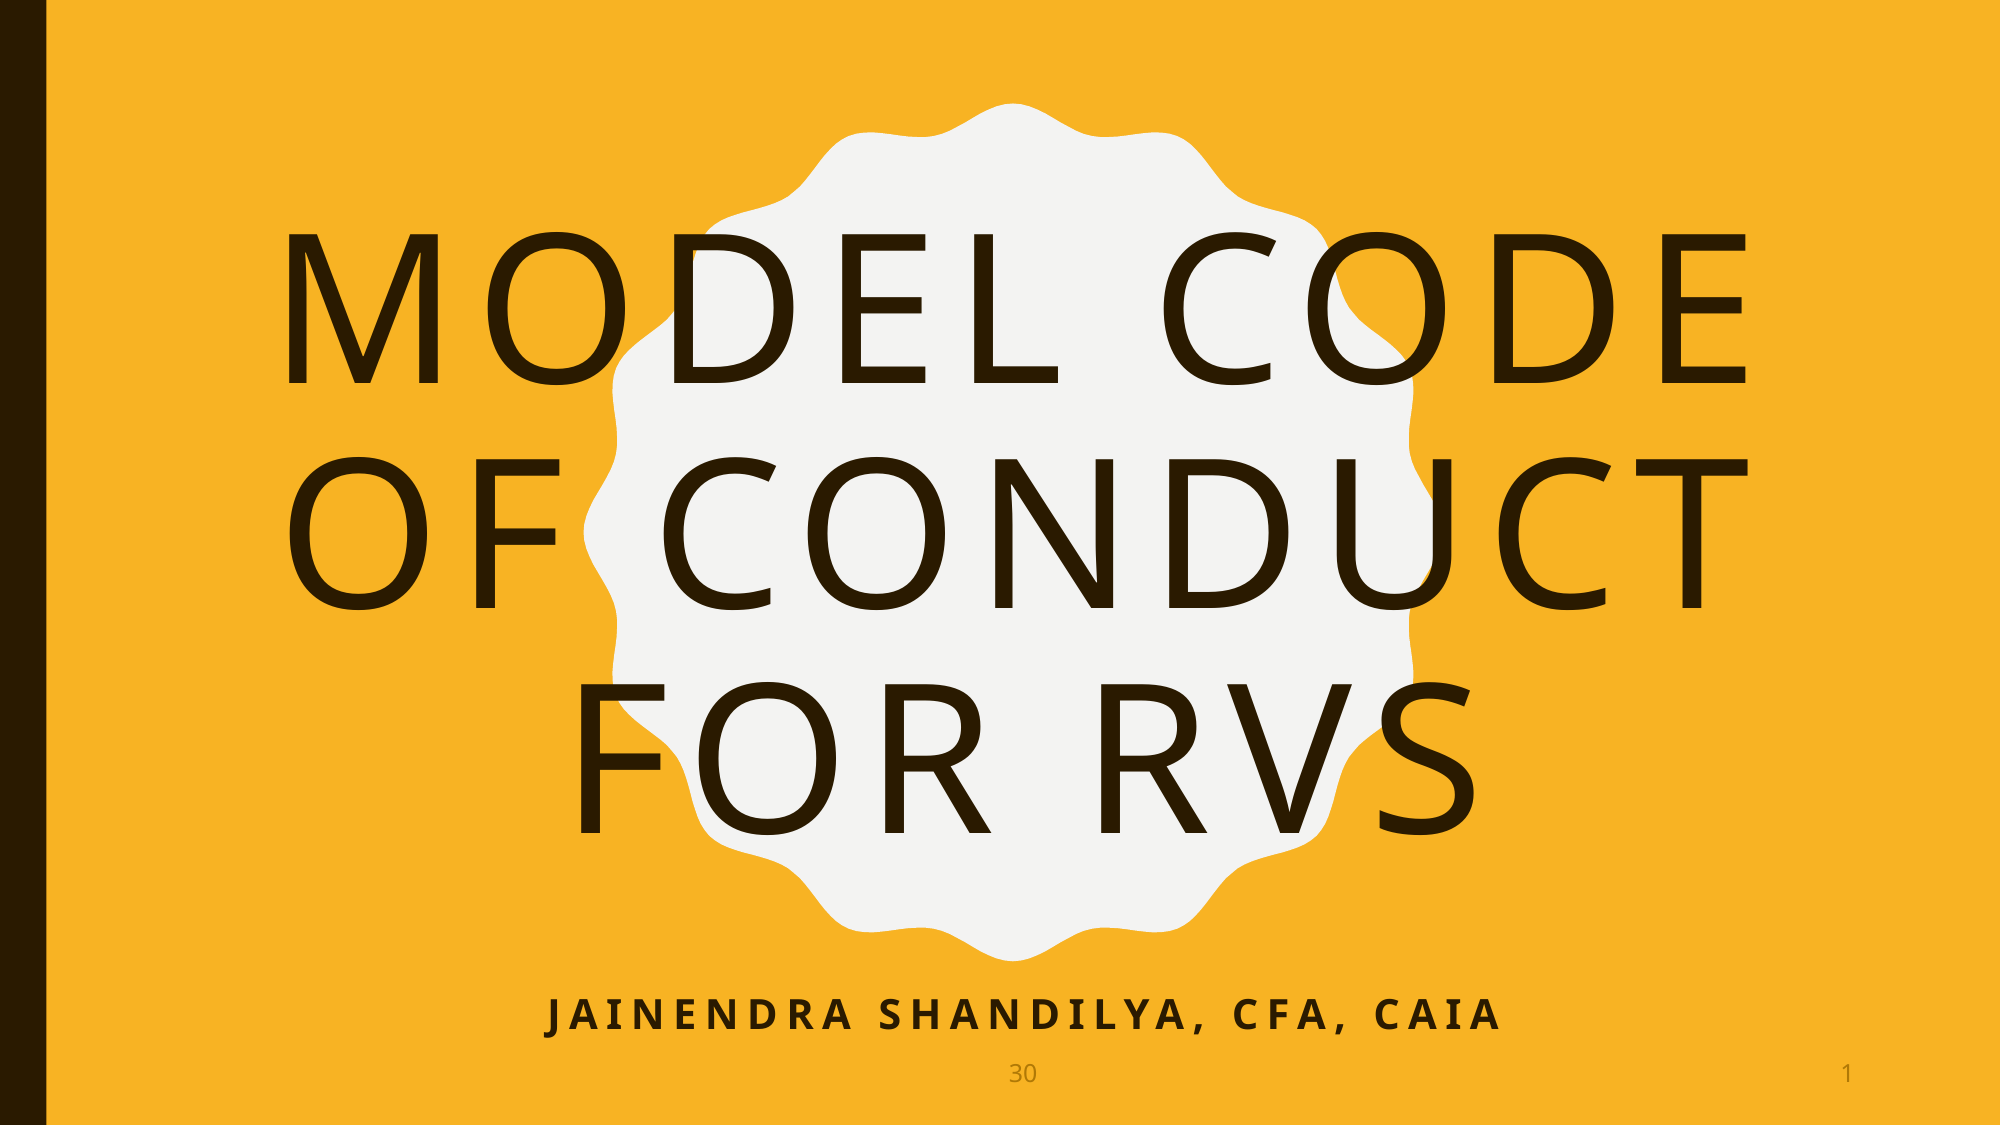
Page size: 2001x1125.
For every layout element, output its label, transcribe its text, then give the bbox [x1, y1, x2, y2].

slide_number 1 [1487, 1045, 1870, 1103]
footer 30 [685, 1045, 1361, 1103]
subtitle Jainendra Shandilya, CFA, CAIA [363, 980, 1684, 1103]
title Model Code of Conduct for RVs [176, 180, 1870, 902]
